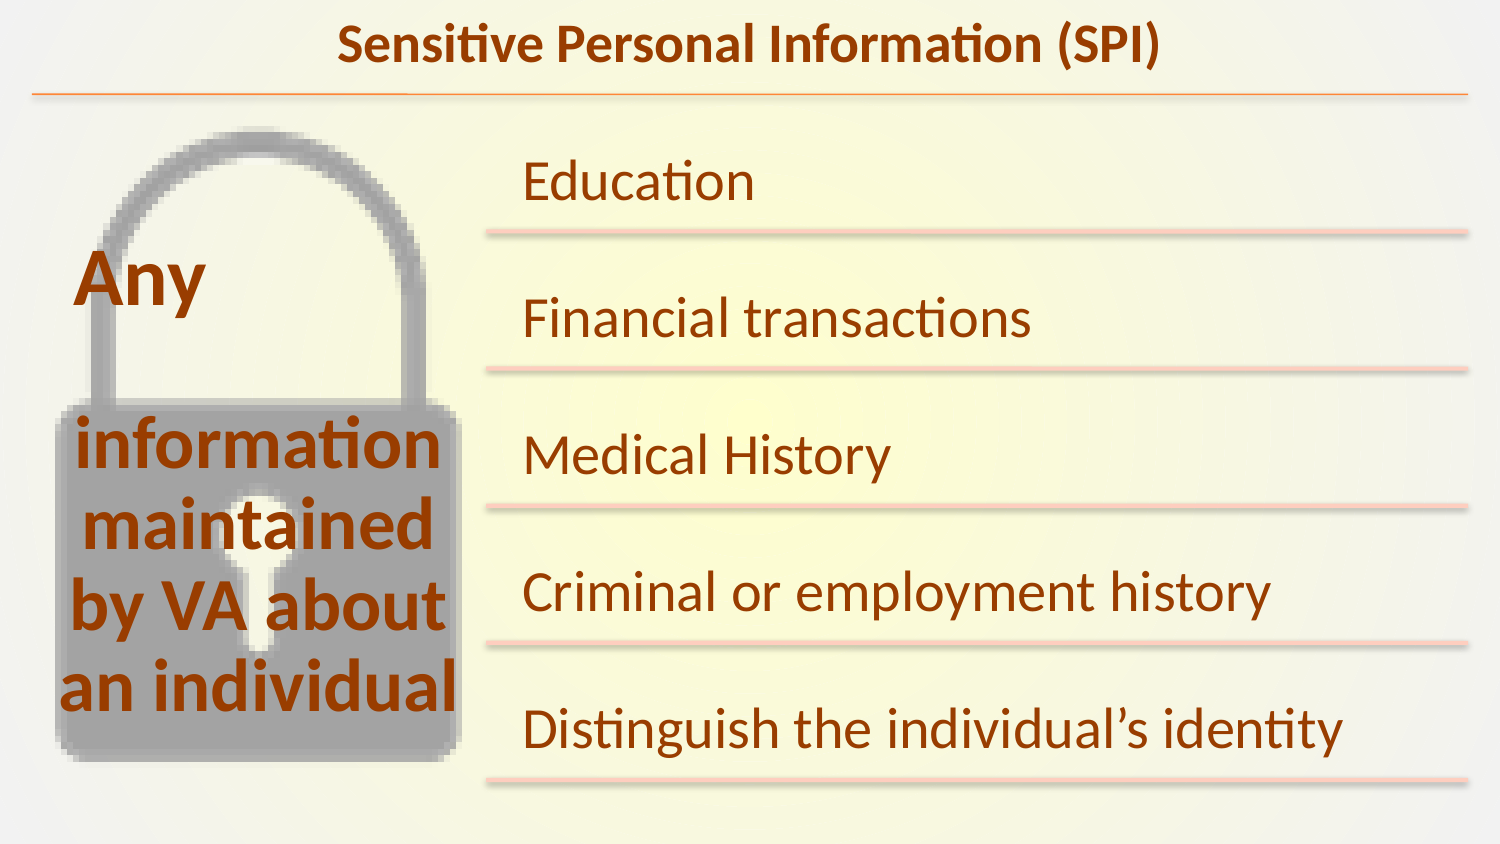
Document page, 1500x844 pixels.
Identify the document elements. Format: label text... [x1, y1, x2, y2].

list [31, 93, 1469, 788]
title Sensitive Personal Information (SPI) [0, 0, 1500, 82]
